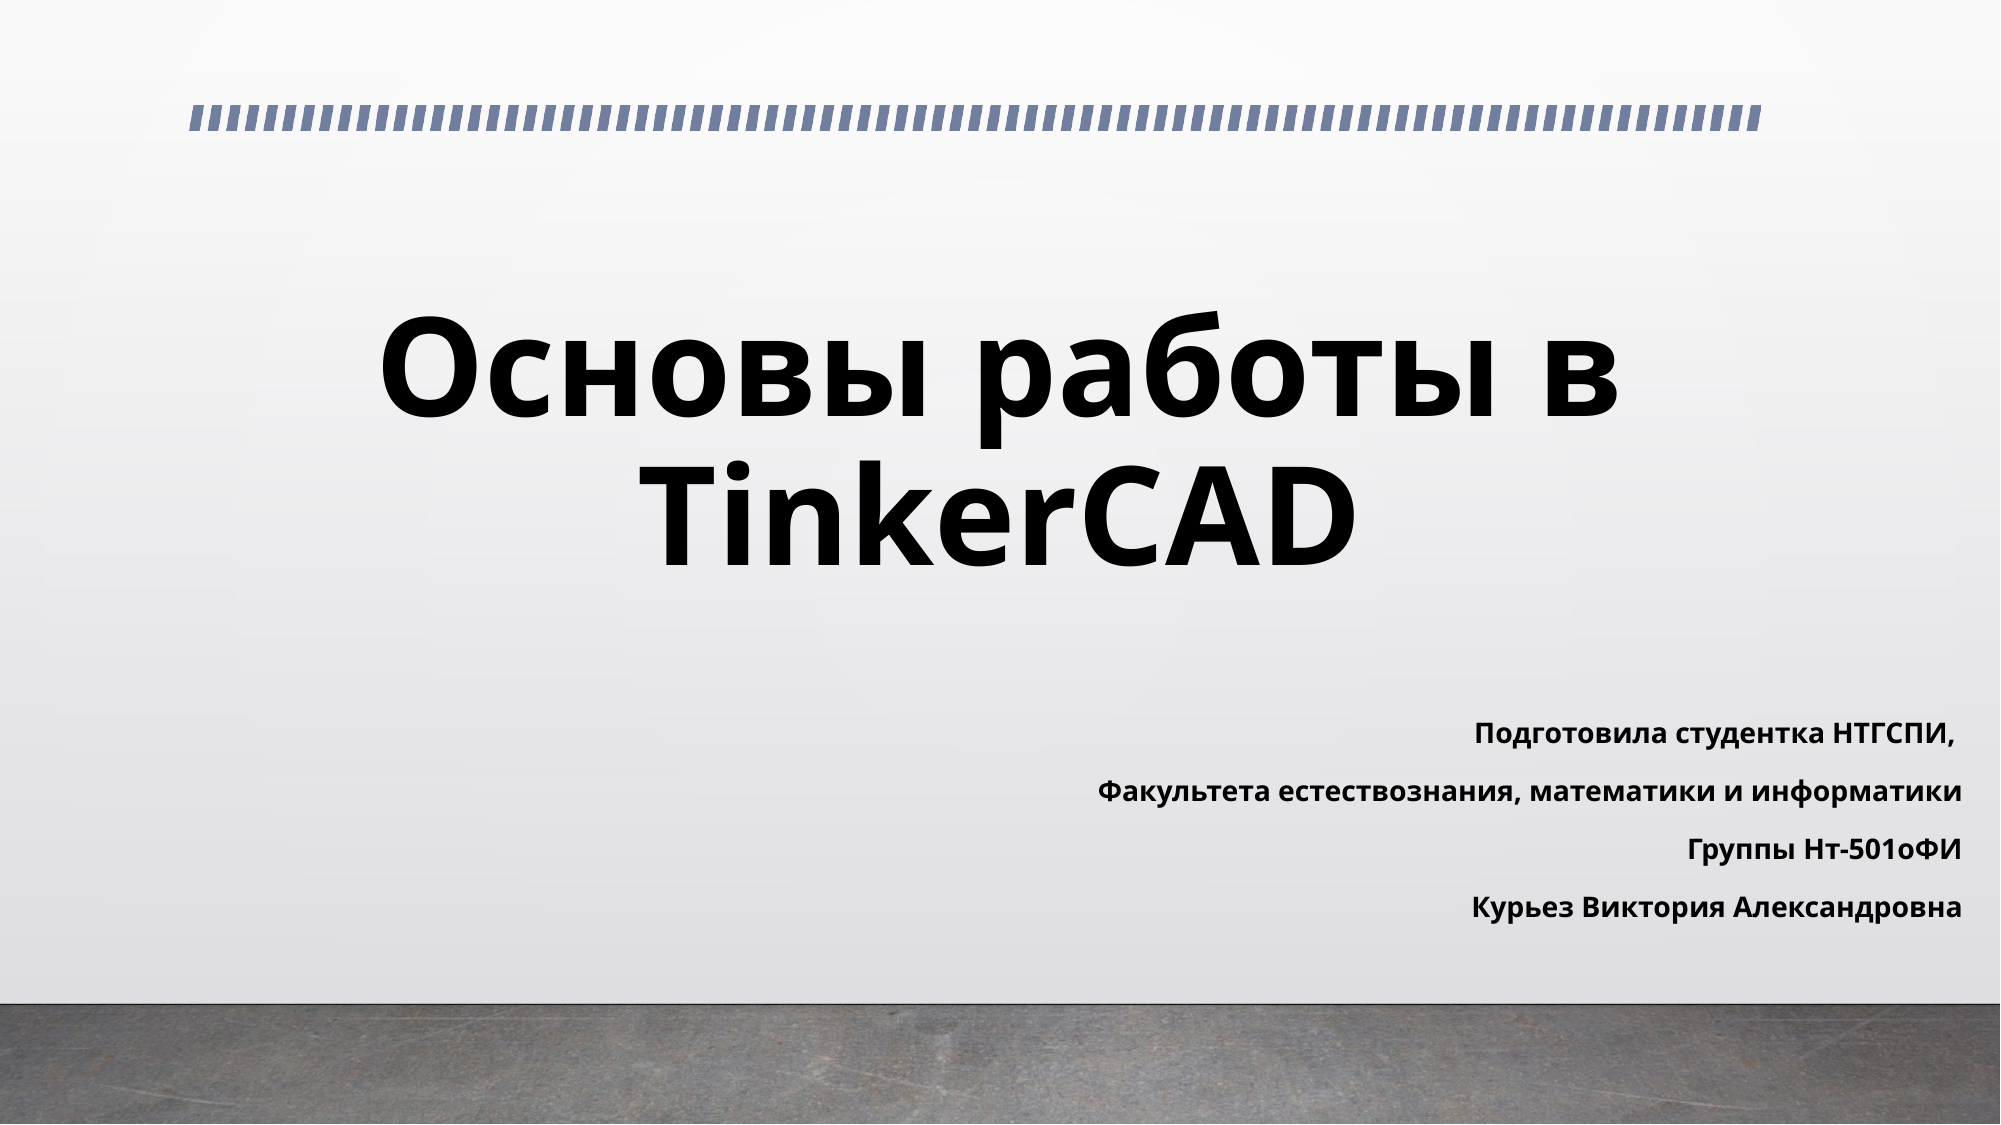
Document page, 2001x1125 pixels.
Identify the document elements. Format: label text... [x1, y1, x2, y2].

picture [0, 1004, 2000, 1124]
subtitle Подготовила студентка НТГСПИ, Факультета естествознания, математики и информатики Группы Нт-501оФИ Курьез Виктория Александровна [1070, 693, 1978, 970]
title Основы работы в TinkerCAD [291, 165, 1709, 595]
